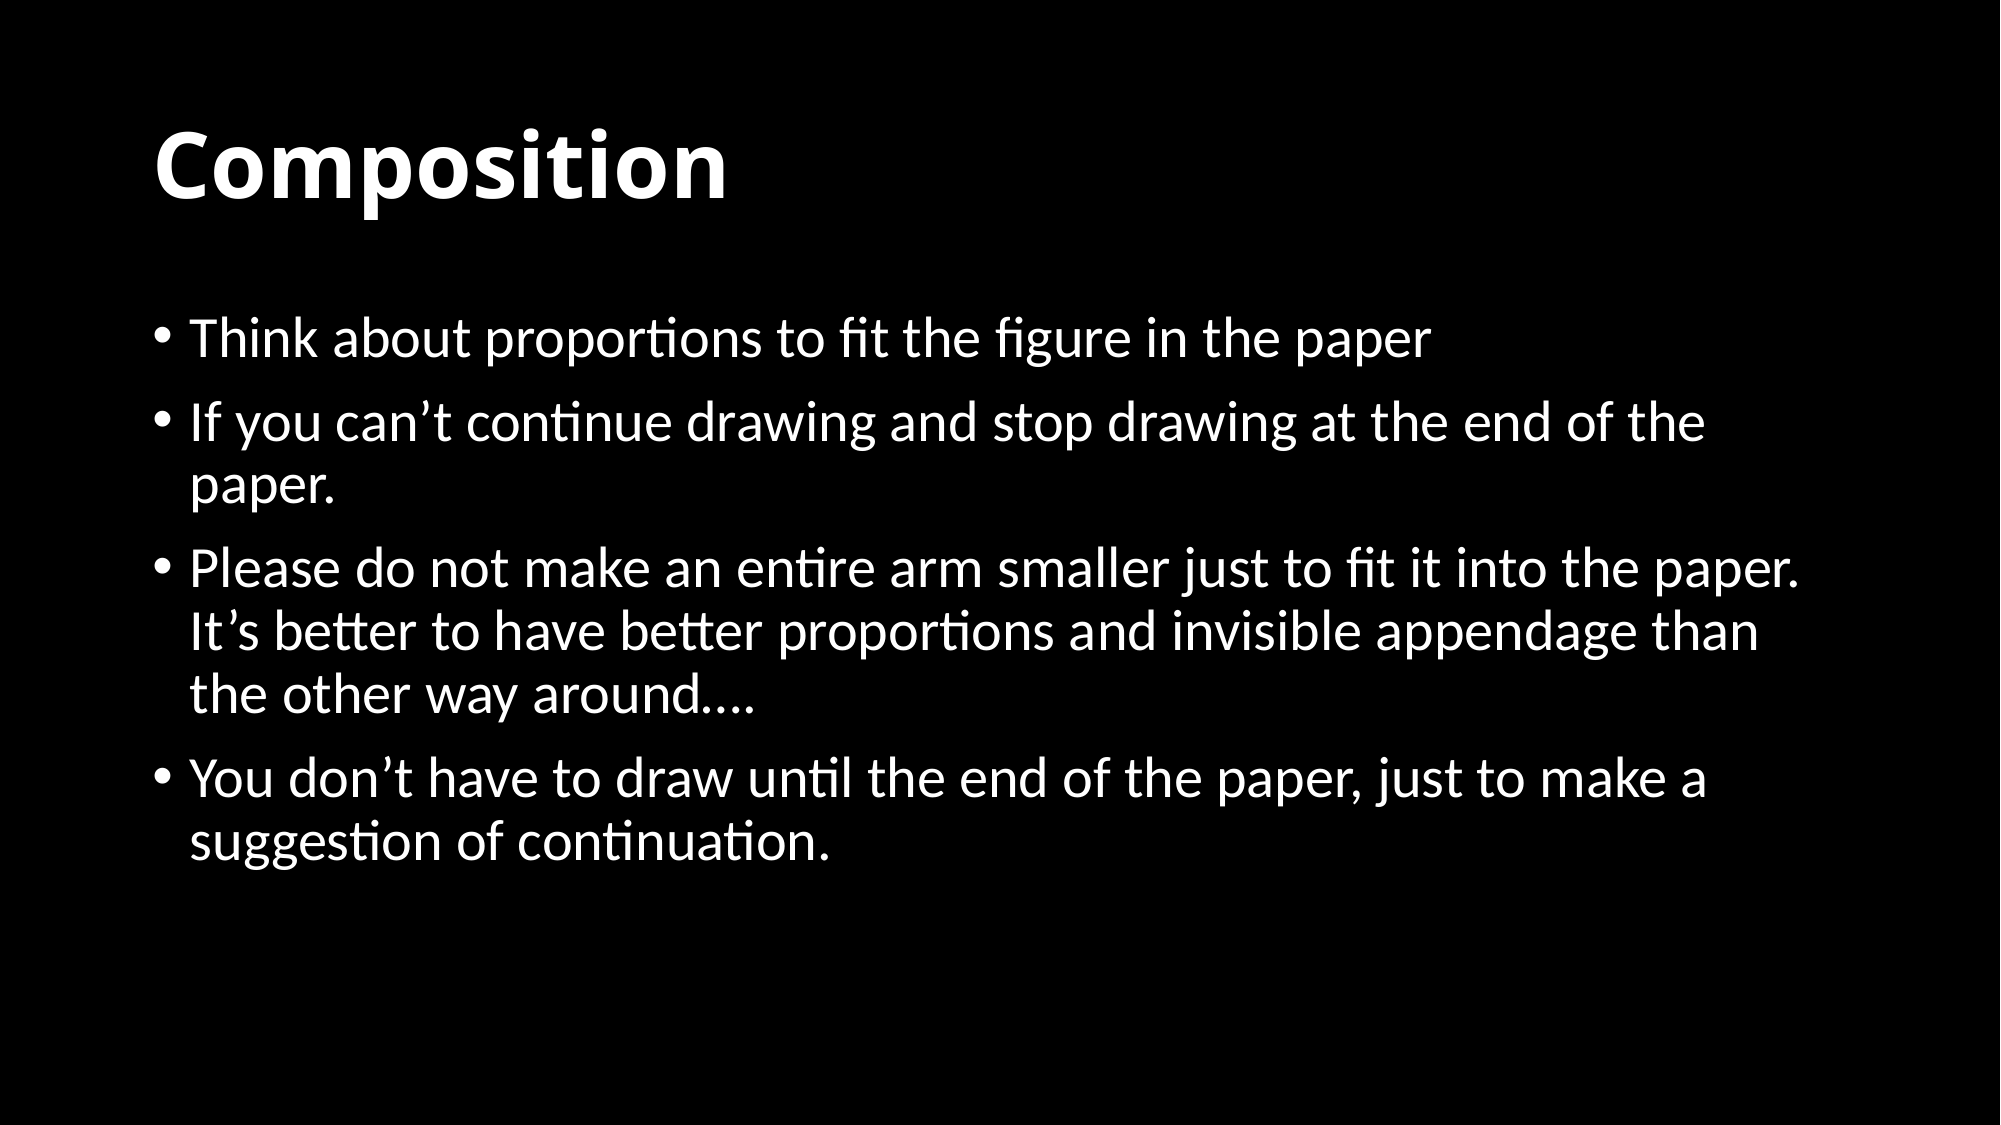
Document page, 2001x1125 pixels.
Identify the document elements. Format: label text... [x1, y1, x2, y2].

list Think about proportions to fit the figure in the paper If you can’t continue drawing and stop drawing at the end of the paper. Please do not make an entire arm smaller just to fit it into the paper. It’s better to have better proportions and invisible appendage than the other way around…. You don’t have to draw until the end of the paper, just to make a suggestion of continuation. [137, 299, 1863, 1014]
title Composition [137, 59, 1863, 278]
